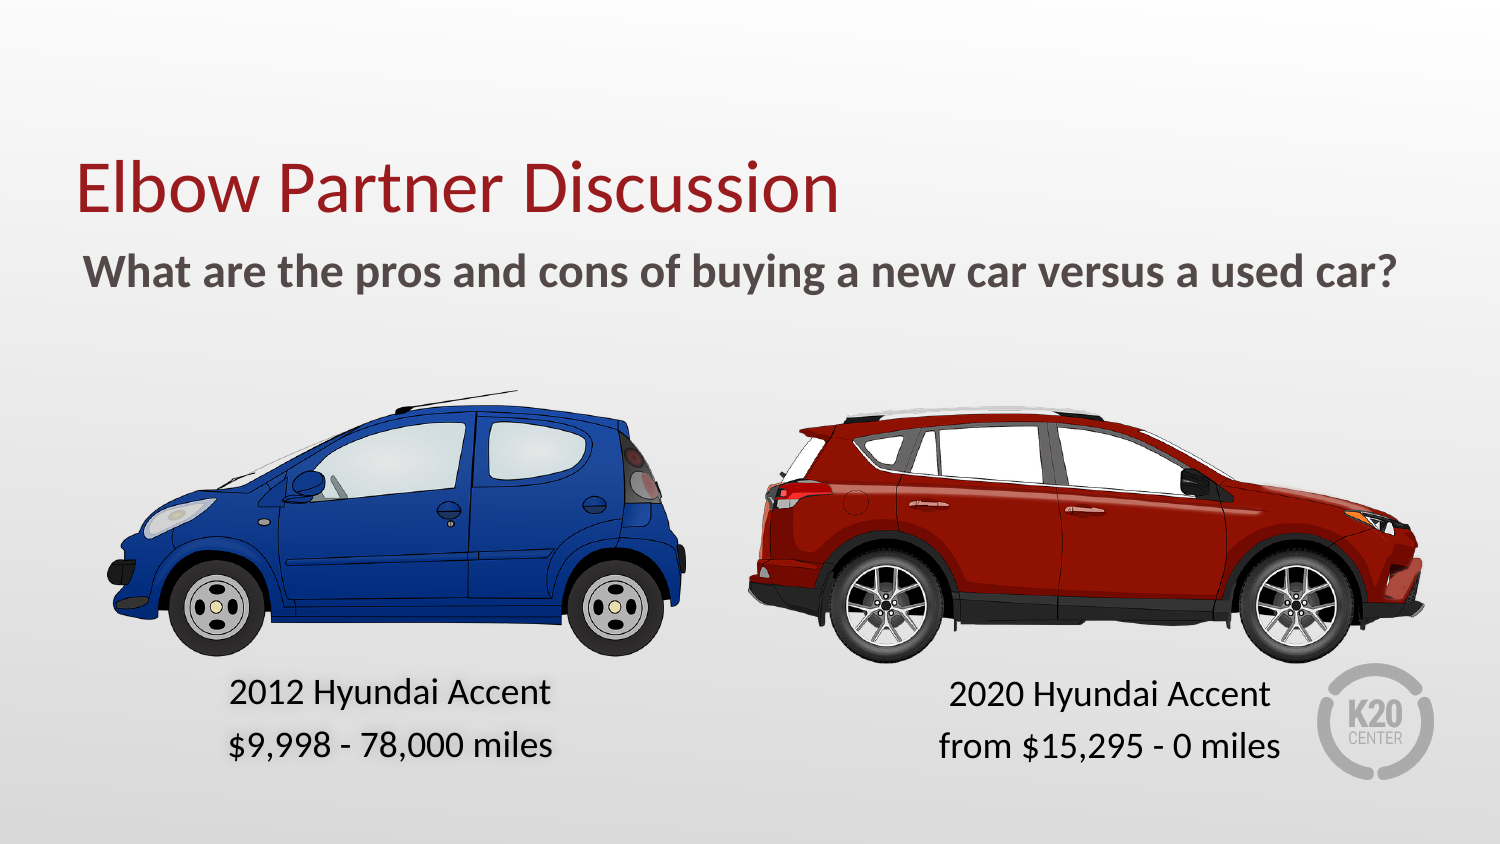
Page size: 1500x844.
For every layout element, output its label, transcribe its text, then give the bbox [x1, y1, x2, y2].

list 2020 Hyundai Accent from $15,295 - 0 miles [778, 668, 1442, 787]
list 2012 Hyundai Accent $9,998 - 78,000 miles [58, 667, 722, 787]
picture [748, 365, 1451, 797]
list What are the pros and cons of buying a new car versus a used car? [75, 228, 1425, 310]
title Elbow Partner Discussion [75, 86, 1425, 228]
picture [107, 377, 686, 668]
